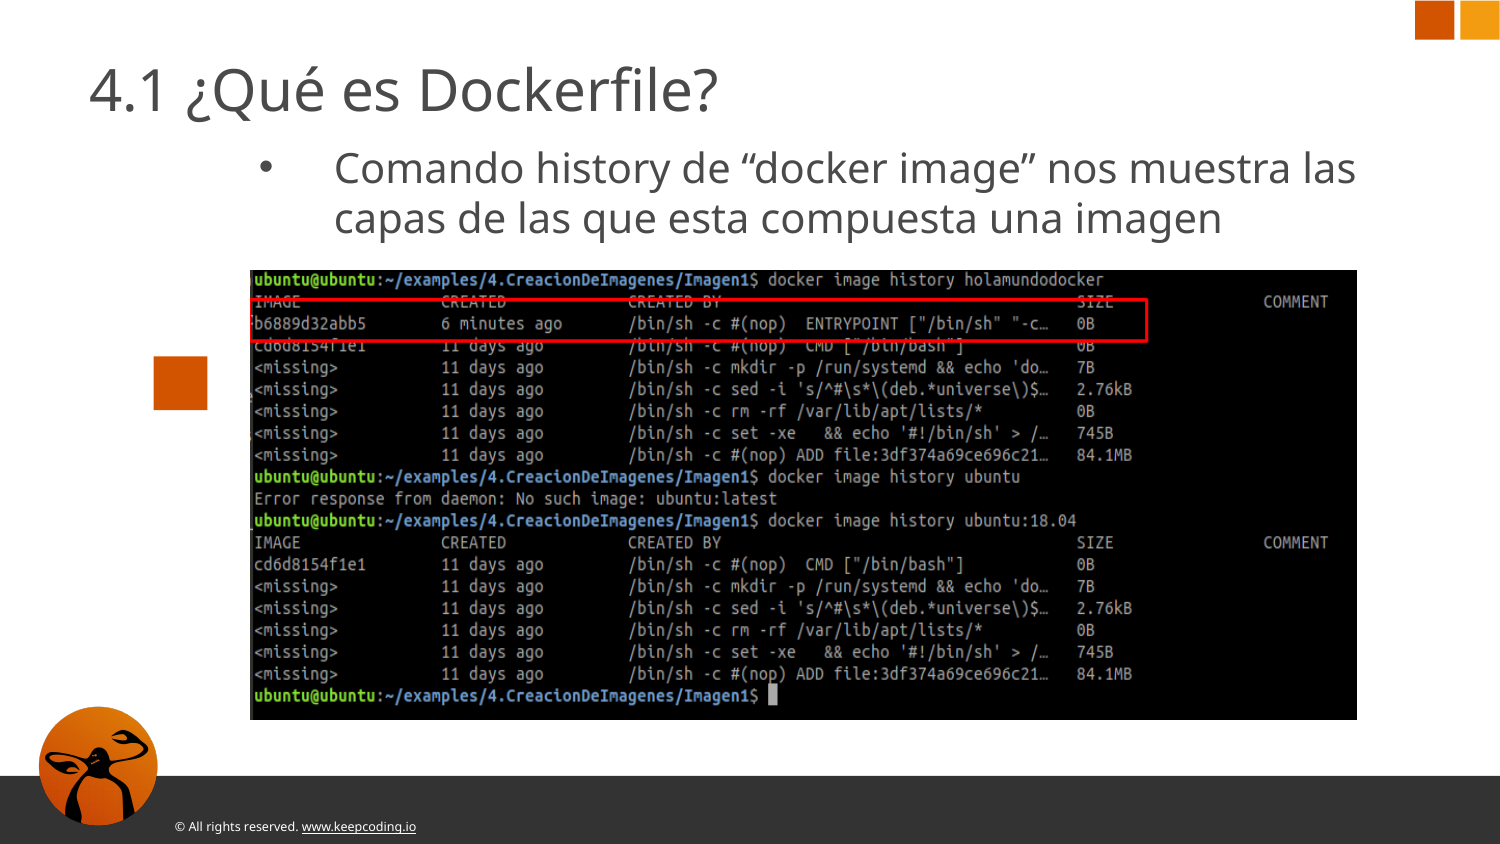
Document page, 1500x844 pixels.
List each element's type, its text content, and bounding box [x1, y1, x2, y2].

picture [249, 270, 1357, 721]
text_box Comando history de “docker image” nos muestra las capas de las que esta compuesta una imagen [212, 133, 1421, 755]
subtitle 4.1 ¿Qué es Dockerfile? [43, 44, 1441, 175]
picture [0, 673, 246, 844]
